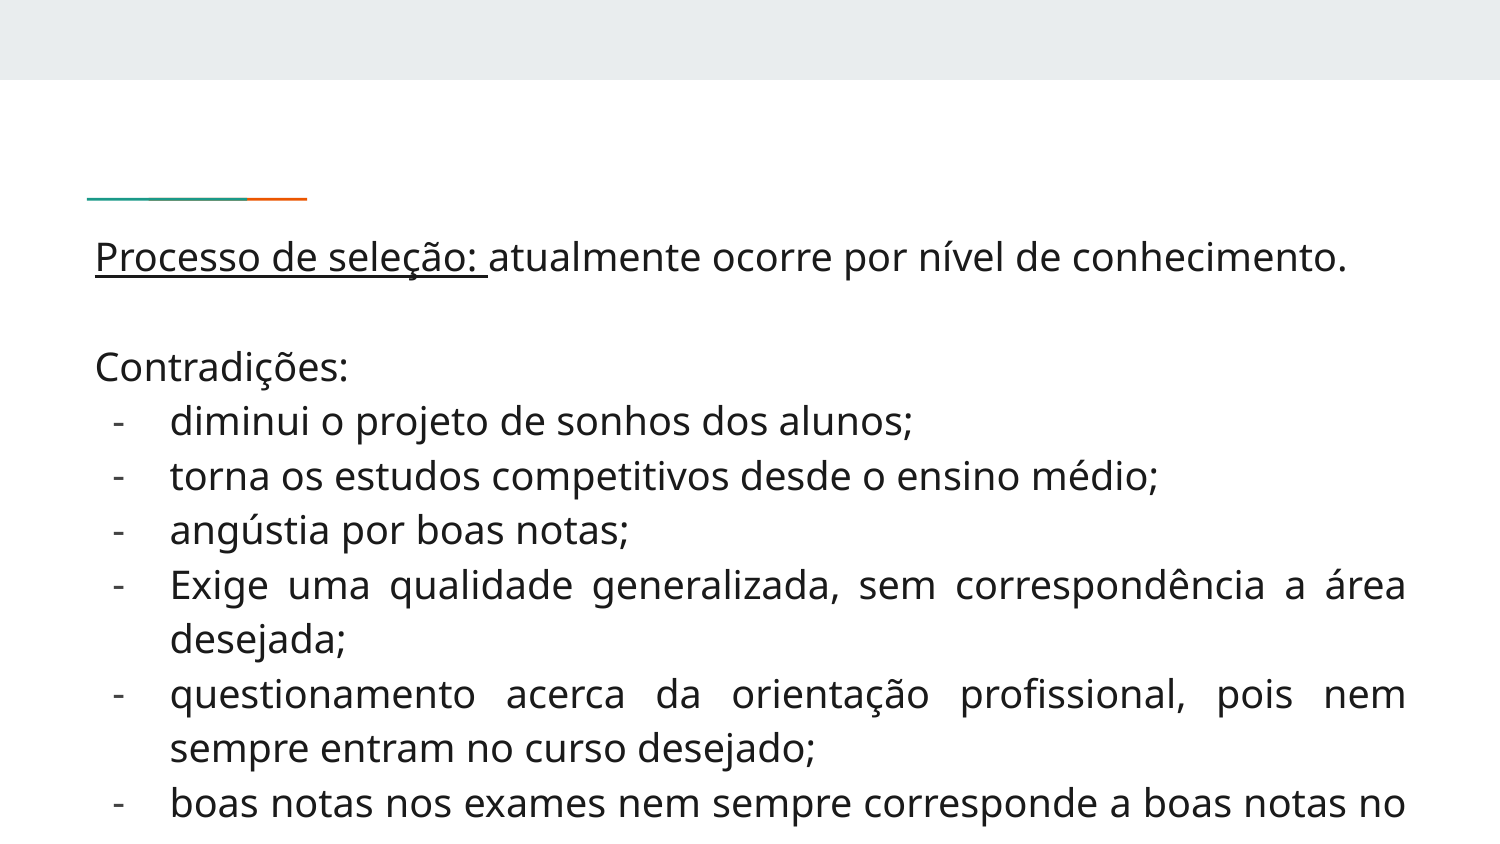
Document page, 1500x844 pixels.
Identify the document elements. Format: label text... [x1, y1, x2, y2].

list Processo de seleção: atualmente ocorre por nível de conhecimento. Contradições: diminui o projeto de sonhos dos alunos; torna os estudos competitivos desde o ensino médio; angústia por boas notas; Exige uma qualidade generalizada, sem correspondência a área desejada; questionamento acerca da orientação profissional, pois nem sempre entram no curso desejado; boas notas nos exames nem sempre corresponde a boas notas no curso [79, 210, 1424, 582]
